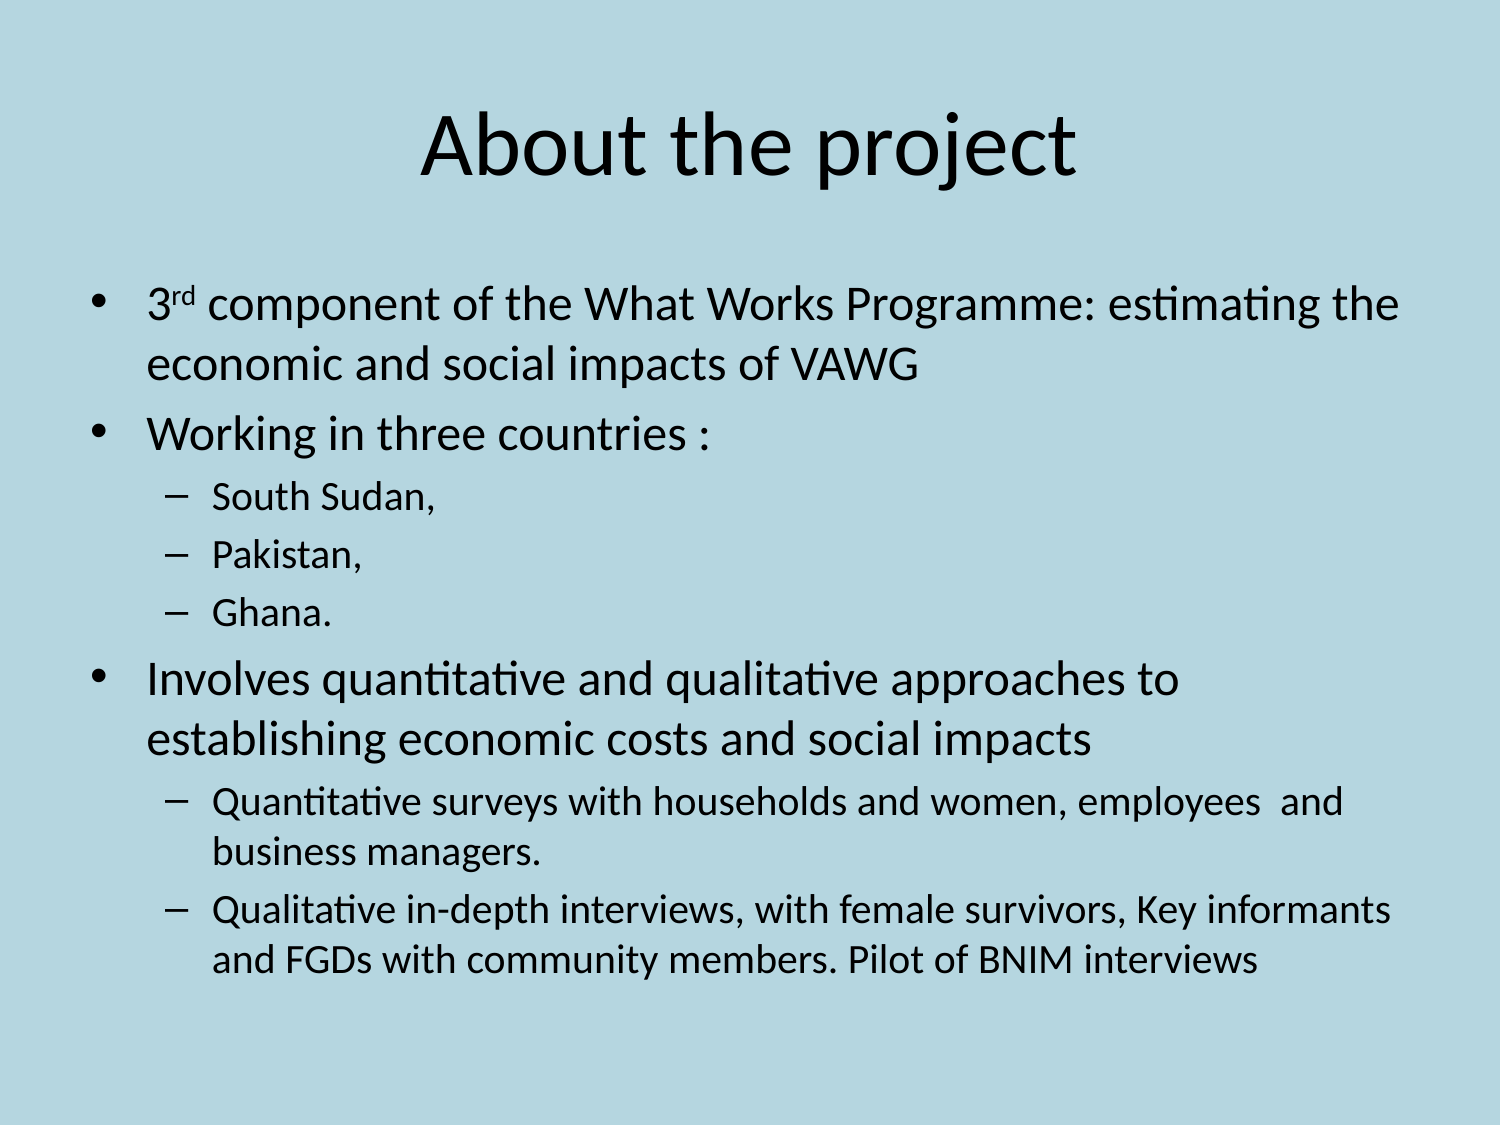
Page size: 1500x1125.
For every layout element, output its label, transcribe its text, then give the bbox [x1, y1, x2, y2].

title About the project [75, 45, 1425, 233]
list 3rd component of the What Works Programme: estimating the economic and social impacts of VAWG Working in three countries : South Sudan, Pakistan, Ghana. Involves quantitative and qualitative approaches to establishing economic costs and social impacts Quantitative surveys with households and women, employees and business managers. Qualitative in-depth interviews, with female survivors, Key informants and FGDs with community members. Pilot of BNIM interviews [75, 262, 1425, 1005]
